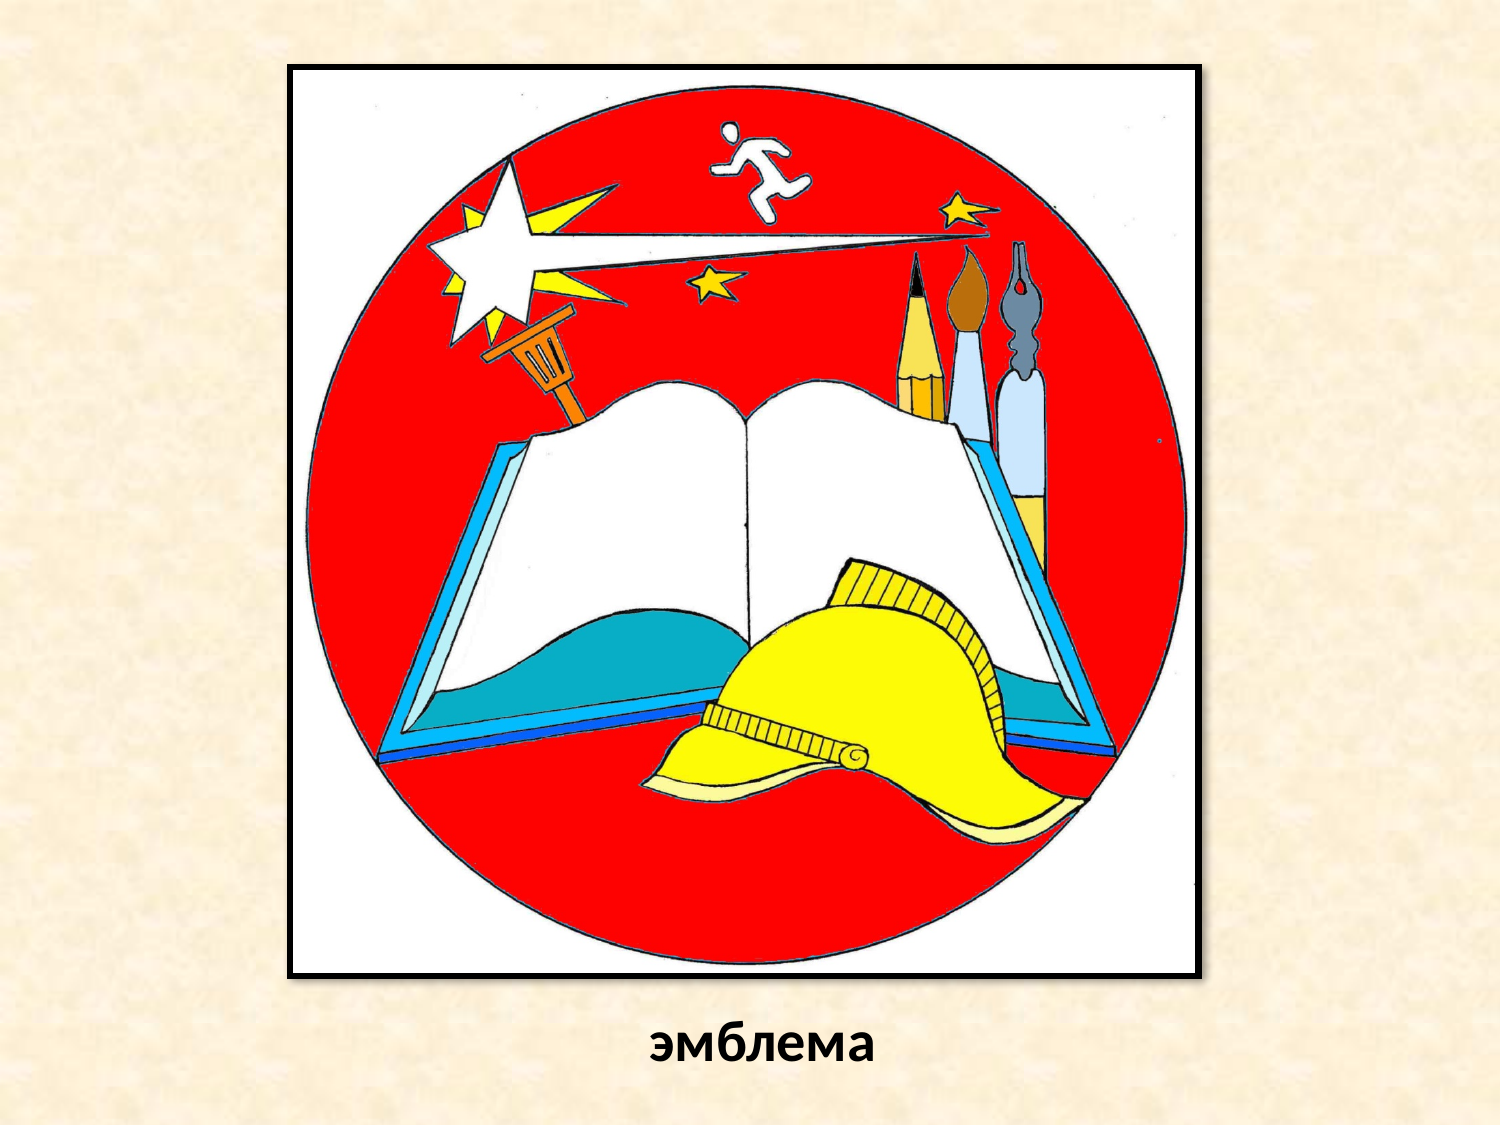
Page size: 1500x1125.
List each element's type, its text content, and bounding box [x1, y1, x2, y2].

text_box эмблема [634, 996, 892, 1081]
picture [0, 0, 1500, 1125]
